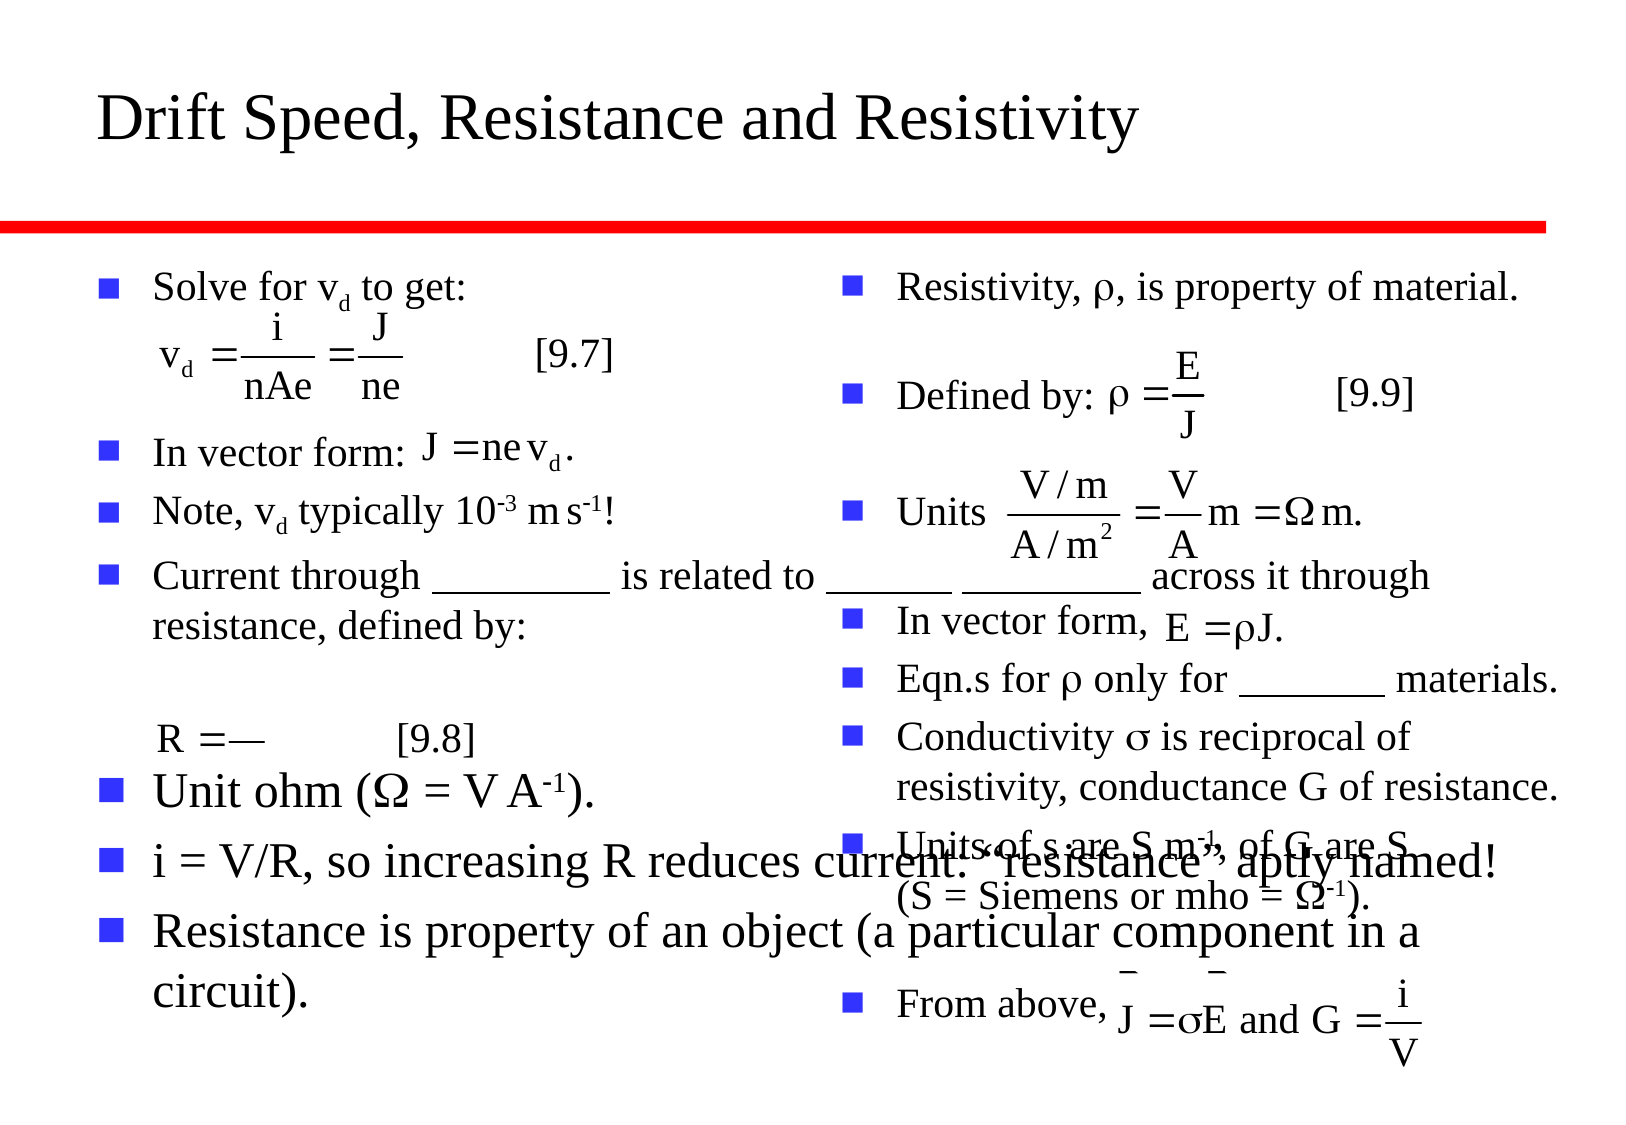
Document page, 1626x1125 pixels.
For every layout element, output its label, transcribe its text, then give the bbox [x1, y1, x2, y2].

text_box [1161, 599, 1287, 657]
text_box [417, 418, 576, 478]
title Drift Speed, Resistance and Resistivity [80, 18, 1544, 207]
list Solve for vd to get: In vector form: Note, vd typically 10-3 m s-1! Current through is related to across it through resistance, defined by: Unit ohm (W = V A-1). i = V/R, so increasing R reduces current: “resistance” aptly named! Resistance is property of an object (a particular component in a circuit). [80, 251, 1544, 1095]
text_box Resistivity, r, is property of material. Defined by: Units In vector form, Eqn.s for r only for materials. Conductivity s is reciprocal of resistivity, conductance G of resistance. Units of s are S m-1, of G are S (S = Siemens or mho = W-1). From above, [824, 251, 1577, 1094]
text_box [152, 689, 479, 801]
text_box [1112, 970, 1426, 1072]
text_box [1003, 460, 1365, 566]
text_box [1105, 343, 1416, 444]
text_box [154, 304, 616, 405]
